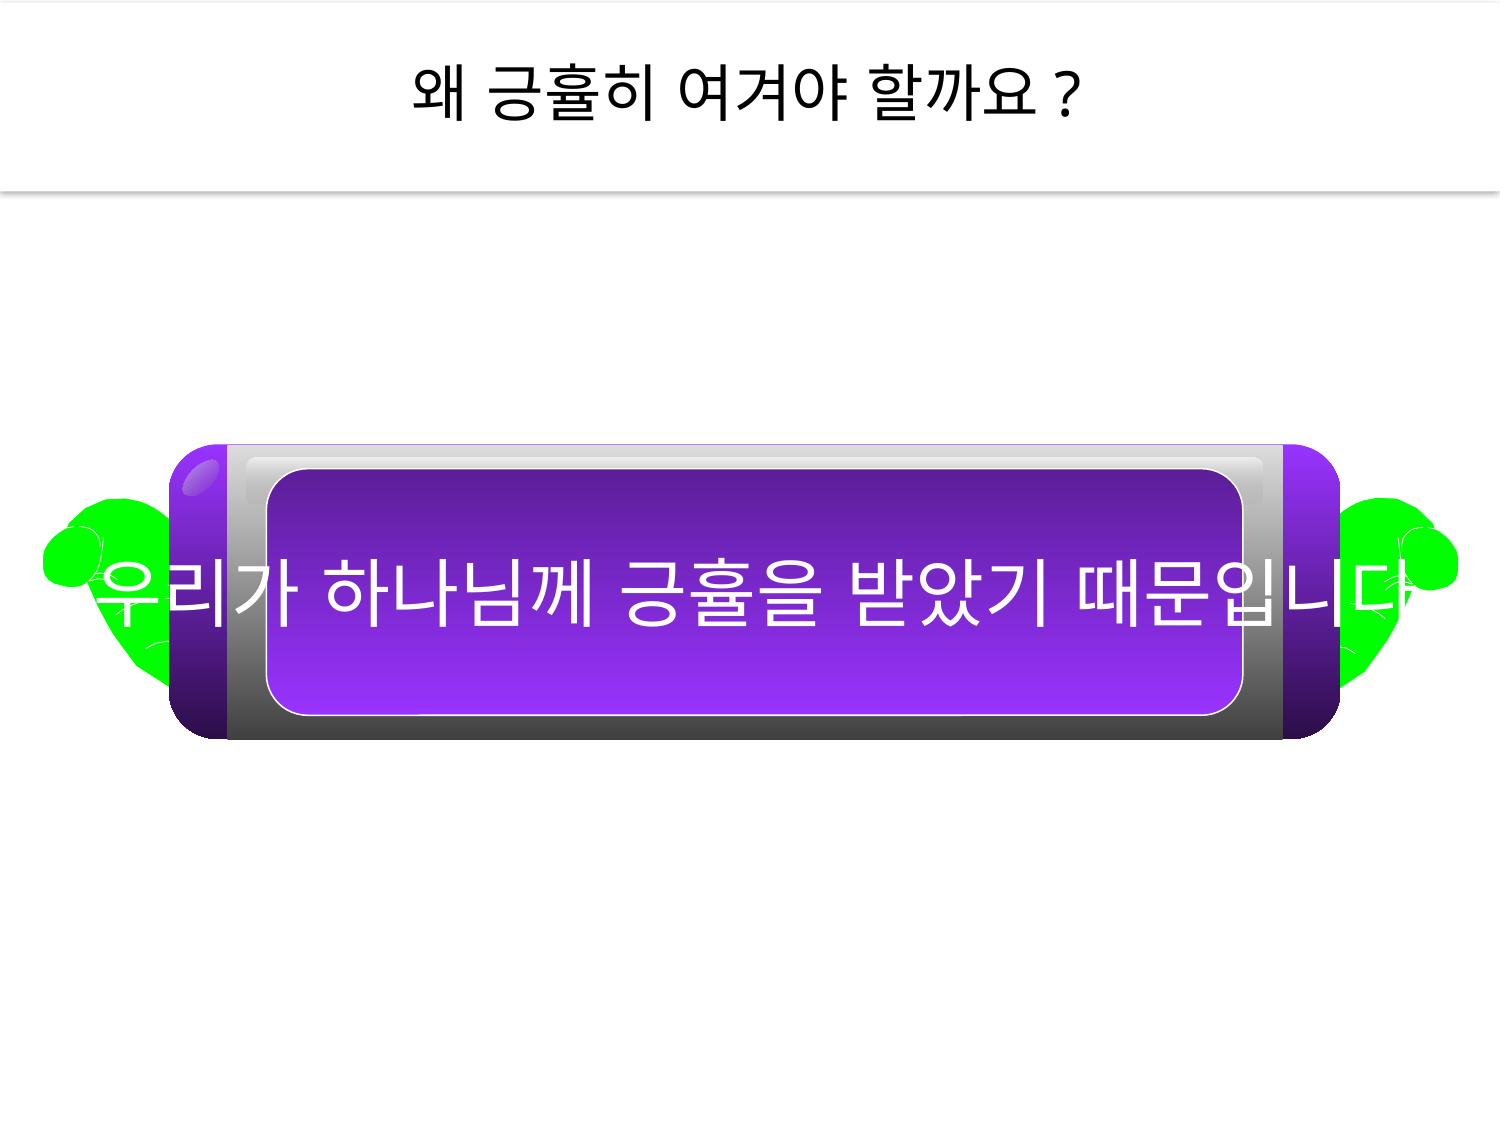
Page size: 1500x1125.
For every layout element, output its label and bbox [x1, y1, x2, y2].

text_box [41, 498, 163, 723]
text_box [168, 444, 1341, 740]
text_box [1344, 496, 1459, 730]
text_box [0, 2, 1500, 192]
